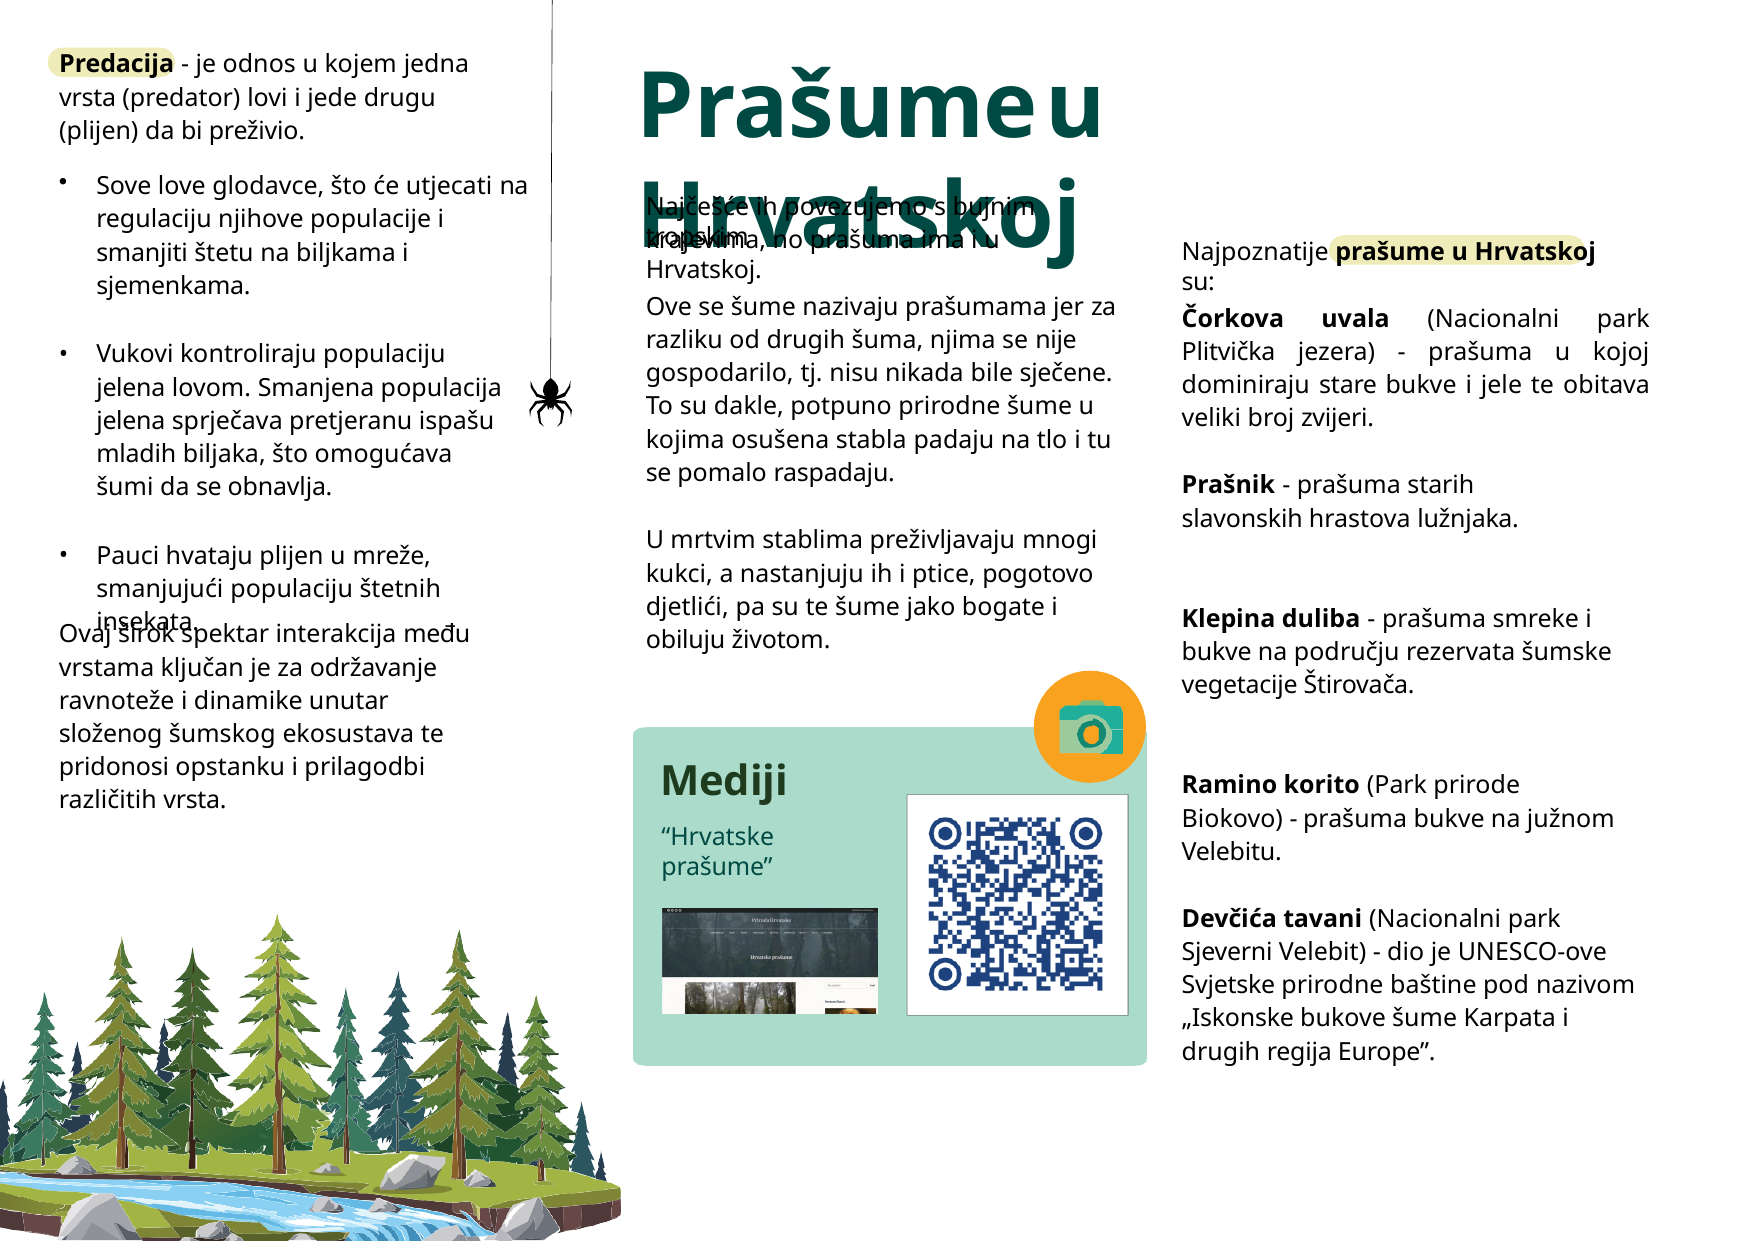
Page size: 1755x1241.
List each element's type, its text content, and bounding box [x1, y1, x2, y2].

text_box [662, 670, 1147, 1015]
text_box Ramino korito (Park prirode Biokovo) - prašuma bukve na južnom Velebitu. [1179, 763, 1622, 866]
text_box Predacija - je odnos u kojem jedna vrsta (predator) lovi i jede drugu (plijen) da bi preživio. Sove love glodavce, što će utjecati na regulaciju njihove populacije i smanjiti štetu na biljkama i sjemenkama. Vukovi kontroliraju populaciju jelena lovom. Smanjena populacija jelena sprječava pretjeranu ispašu mladih biljaka, što omogućava šumi da se obnavlja. Pauci hvataju plijen u mreže, smanjujući populaciju štetnih insekata. [56, 42, 541, 636]
text_box Klepina duliba - prašuma smreke i bukve na području rezervata šumske vegetacije Štirovača. [1179, 597, 1657, 699]
text_box Najpoznatije prašume u Hrvatskoj su: [1179, 233, 1616, 296]
text_box Ove se šume nazivaju prašumama jer za razliku od drugih šuma, njima se nije gospodarilo, tj. nisu nikada bile sječene. To su dakle, potpuno prirodne šume u kojima osušena stabla padaju na tlo i tu se pomalo raspadaju. [643, 285, 1122, 487]
text_box Devčića tavani (Nacionalni park Sjeverni Velebit) - dio je UNESCO-ove Svjetske prirodne baštine pod nazivom „Iskonske bukove šume Karpata i drugih regija Europe”. [1179, 897, 1650, 1066]
text_box krajevima, no prašuma ima i u Hrvatskoj. [643, 221, 1113, 284]
text_box Čorkova uvala (Nacionalni park Plitvička jezera) - prašuma u kojoj dominiraju stare bukve i jele te obitava veliki broj zvijeri. [1179, 297, 1651, 432]
text_box U mrtvim stablima preživljavaju mnogi kukci, a nastanjuju ih i ptice, pogotovo djetlići, pa su te šume jako bogate i obiluju životom. [643, 518, 1121, 654]
title Prašume u Hrvatskoj [634, 43, 1562, 266]
text_box [47, 49, 56, 76]
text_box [633, 699, 1147, 1066]
text_box Najčešće ih povezujemo s bujnim tropskim [643, 188, 1125, 251]
text_box [529, 0, 572, 427]
text_box Prašnik - prašuma starih slavonskih hrastova lužnjaka. [1179, 463, 1598, 533]
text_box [0, 912, 621, 1241]
text_box Ovaj širok spektar interakcija među vrstama ključan je za održavanje ravnoteže i dinamike unutar složenog šumskog ekosustava te pridonosi opstanku i prilagodbi različitih vrsta. [56, 636, 487, 814]
